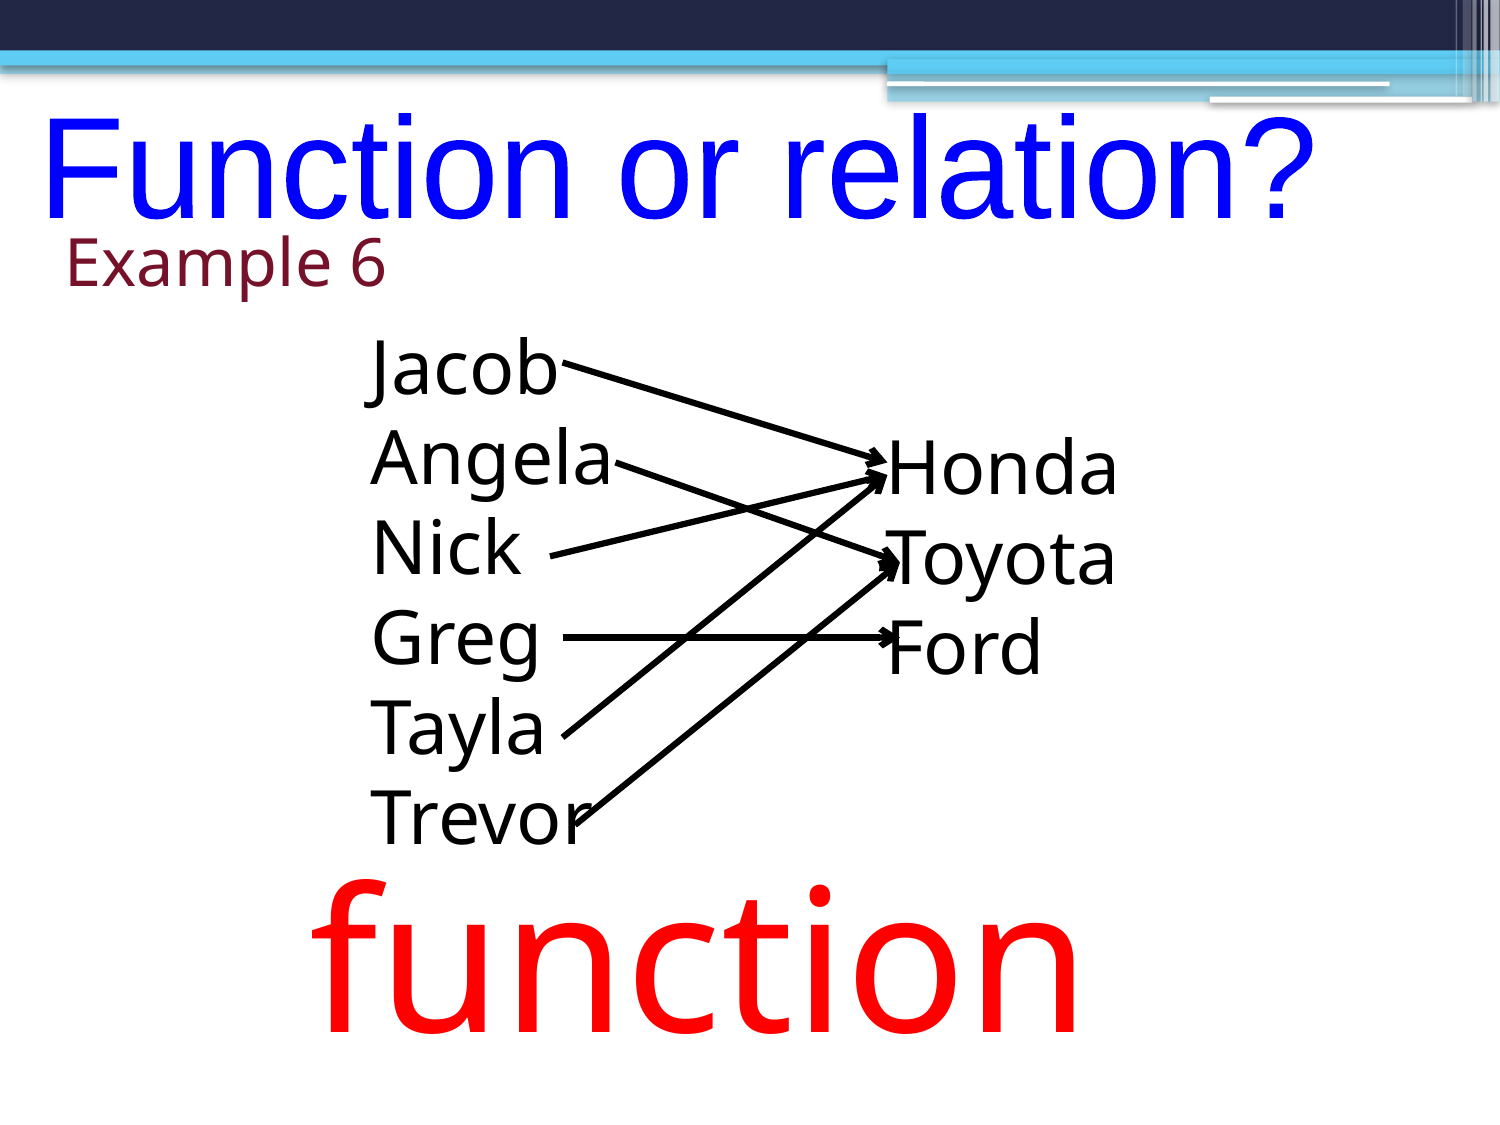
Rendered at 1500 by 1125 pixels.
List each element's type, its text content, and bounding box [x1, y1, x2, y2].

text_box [574, 562, 901, 826]
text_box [562, 474, 888, 738]
text_box Example 6 [50, 212, 1350, 308]
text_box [615, 462, 901, 561]
text_box Jacob Angela Nick Greg Tayla Trevor [355, 312, 630, 868]
text_box Honda Toyota Ford [893, 412, 1136, 698]
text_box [549, 474, 560, 557]
text_box function [295, 824, 1105, 1080]
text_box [562, 362, 888, 463]
